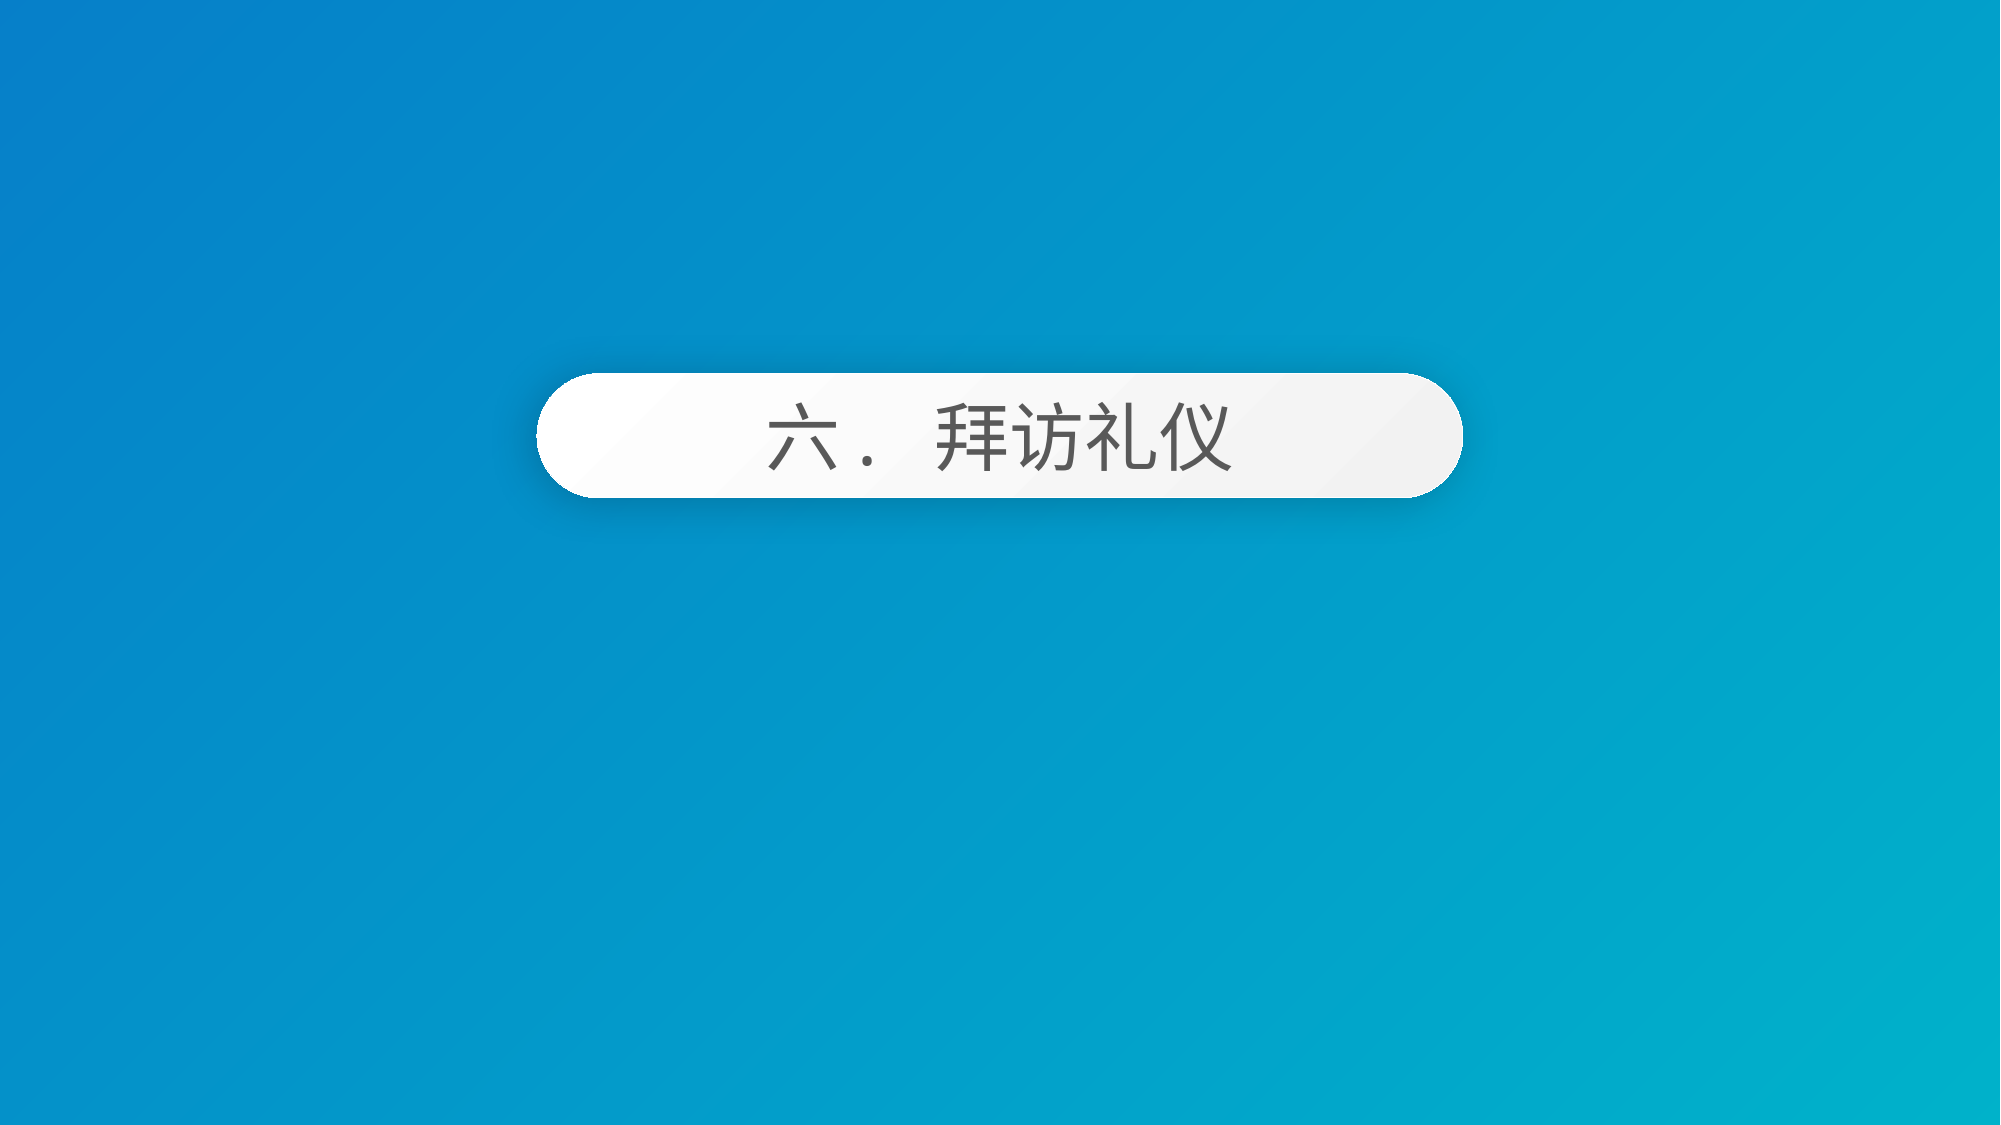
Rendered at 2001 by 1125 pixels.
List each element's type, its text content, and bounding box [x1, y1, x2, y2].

text_box 六. 拜访礼仪 [534, 371, 1466, 501]
